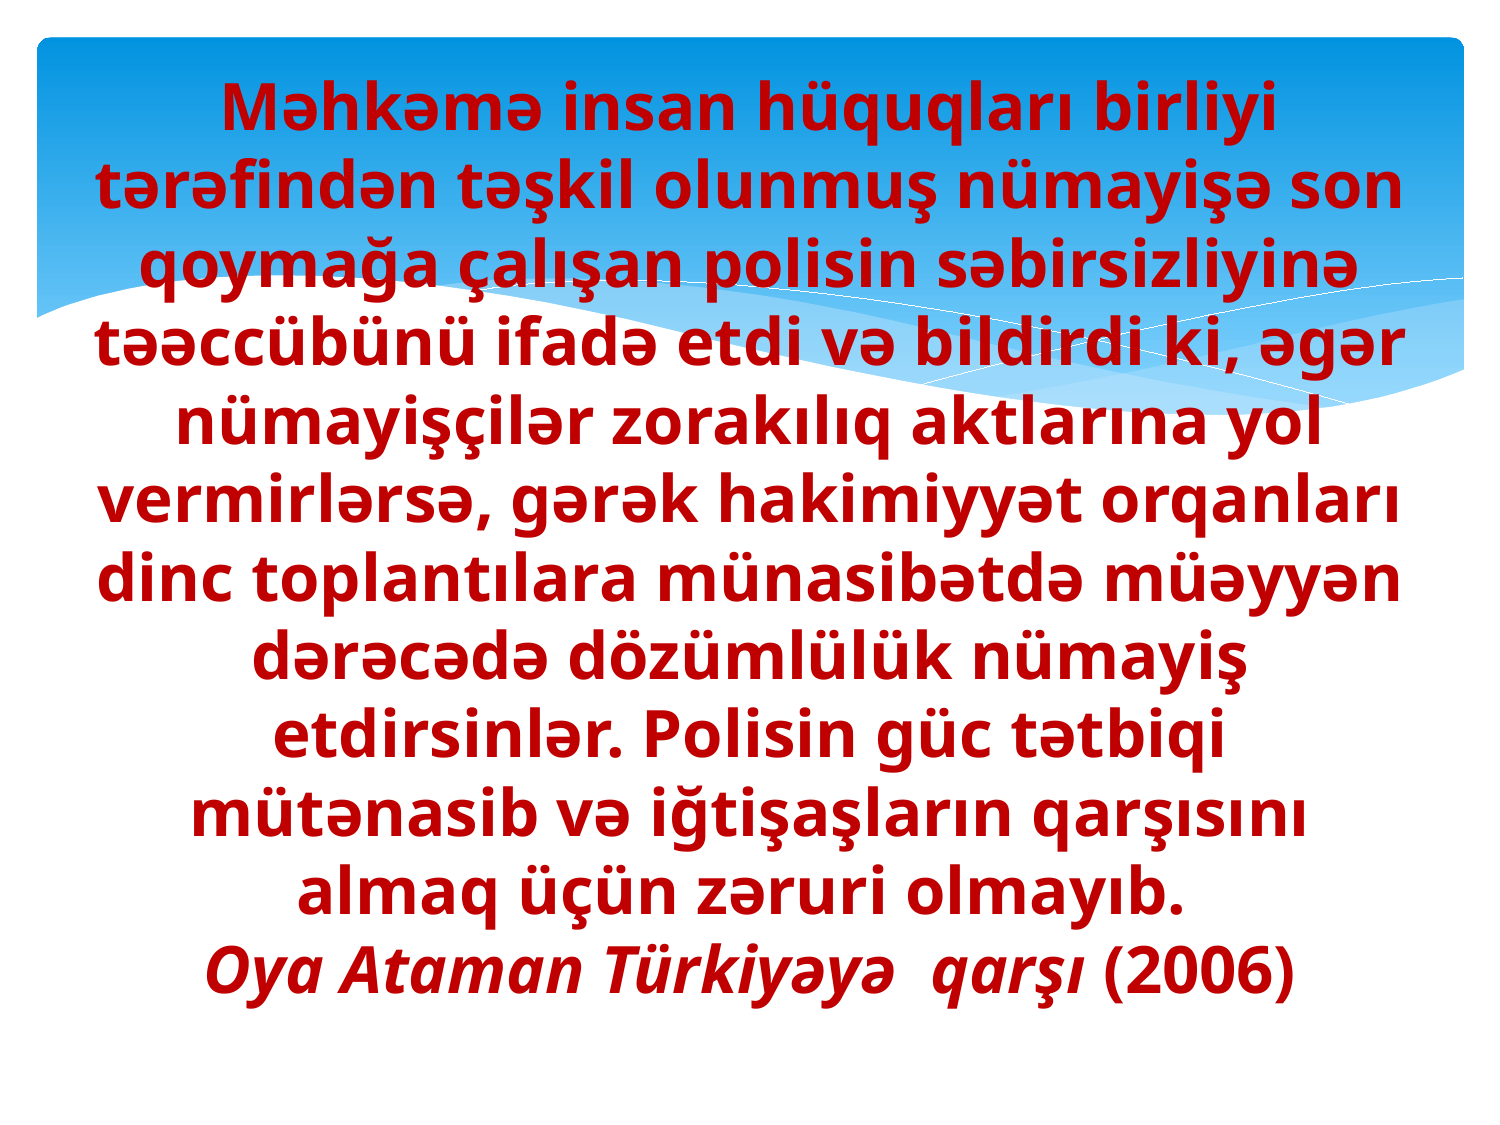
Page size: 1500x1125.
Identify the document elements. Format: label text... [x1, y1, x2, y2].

title Məhkəmə insan hüquqları birliyi tərəfindən təşkil olunmuş nümayişə son qoymağa çalışan polisin səbirsizliyinə təəccübünü ifadə etdi və bildirdi ki, əgər nümayişçilər zorakılıq aktlarına yol vermirlərsə, gərək hakimiyyət orqanları dinc toplantılara münasibətdə müəyyən dərəcədə dözümlülük nümayiş etdirsinlər. Polisin güc tətbiqi mütənasib və iğtişaşların qarşısını almaq üçün zəruri olmayıb. Oya Ataman Türkiyəyə qarşı (2006) [75, 55, 1425, 1094]
